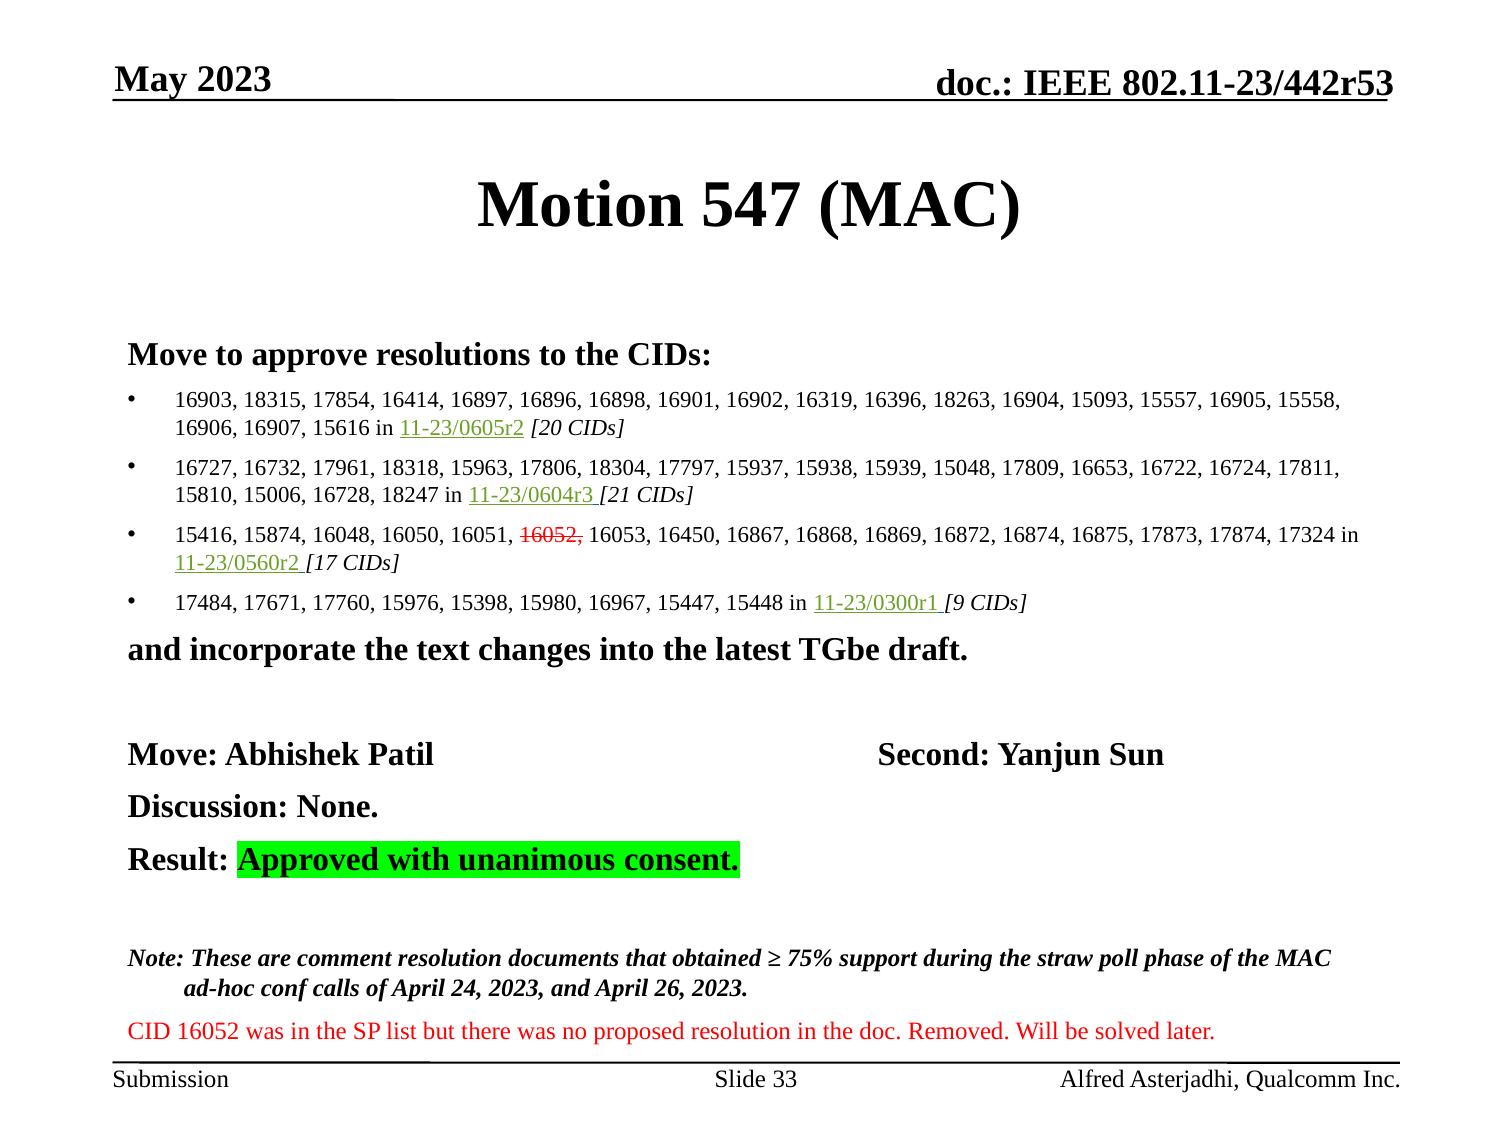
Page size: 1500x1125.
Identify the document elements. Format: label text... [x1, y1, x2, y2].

title Motion 547 (MAC) [112, 112, 1388, 288]
slide_number Slide 33 [712, 1061, 800, 1123]
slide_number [114, 54, 423, 100]
footer Alfred Asterjadhi, Qualcomm Inc. [878, 1061, 1402, 1093]
list Move to approve resolutions to the CIDs: 16903, 18315, 17854, 16414, 16897, 16896, 16898, 16901, 16902, 16319, 16396, 18263, 16904, 15093, 15557, 16905, 15558, 16906, 16907, 15616 in 11-23/0605r2 [20 CIDs] 16727, 16732, 17961, 18318, 15963, 17806, 18304, 17797, 15937, 15938, 15939, 15048, 17809, 16653, 16722, 16724, 17811, 15810, 15006, 16728, 18247 in 11-23/0604r3 [21 CIDs] 15416, 15874, 16048, 16050, 16051, 16052, 16053, 16450, 16867, 16868, 16869, 16872, 16874, 16875, 17873, 17874, 17324 in 11-23/0560r2 [17 CIDs] 17484, 17671, 17760, 15976, 15398, 15980, 16967, 15447, 15448 in 11-23/0300r1 [9 CIDs] and incorporate the text changes into the latest TGbe draft. Move: Abhishek Patil Second: Yanjun Sun Discussion: None. Result: Approved with unanimous consent. Note: These are comment resolution documents that obtained ≥ 75% support during the straw poll phase of the MAC ad-hoc conf calls of April 24, 2023, and April 26, 2023. CID 16052 was in the SP list but there was no proposed resolution in the doc. Removed. Will be solved later. [112, 324, 1388, 1063]
